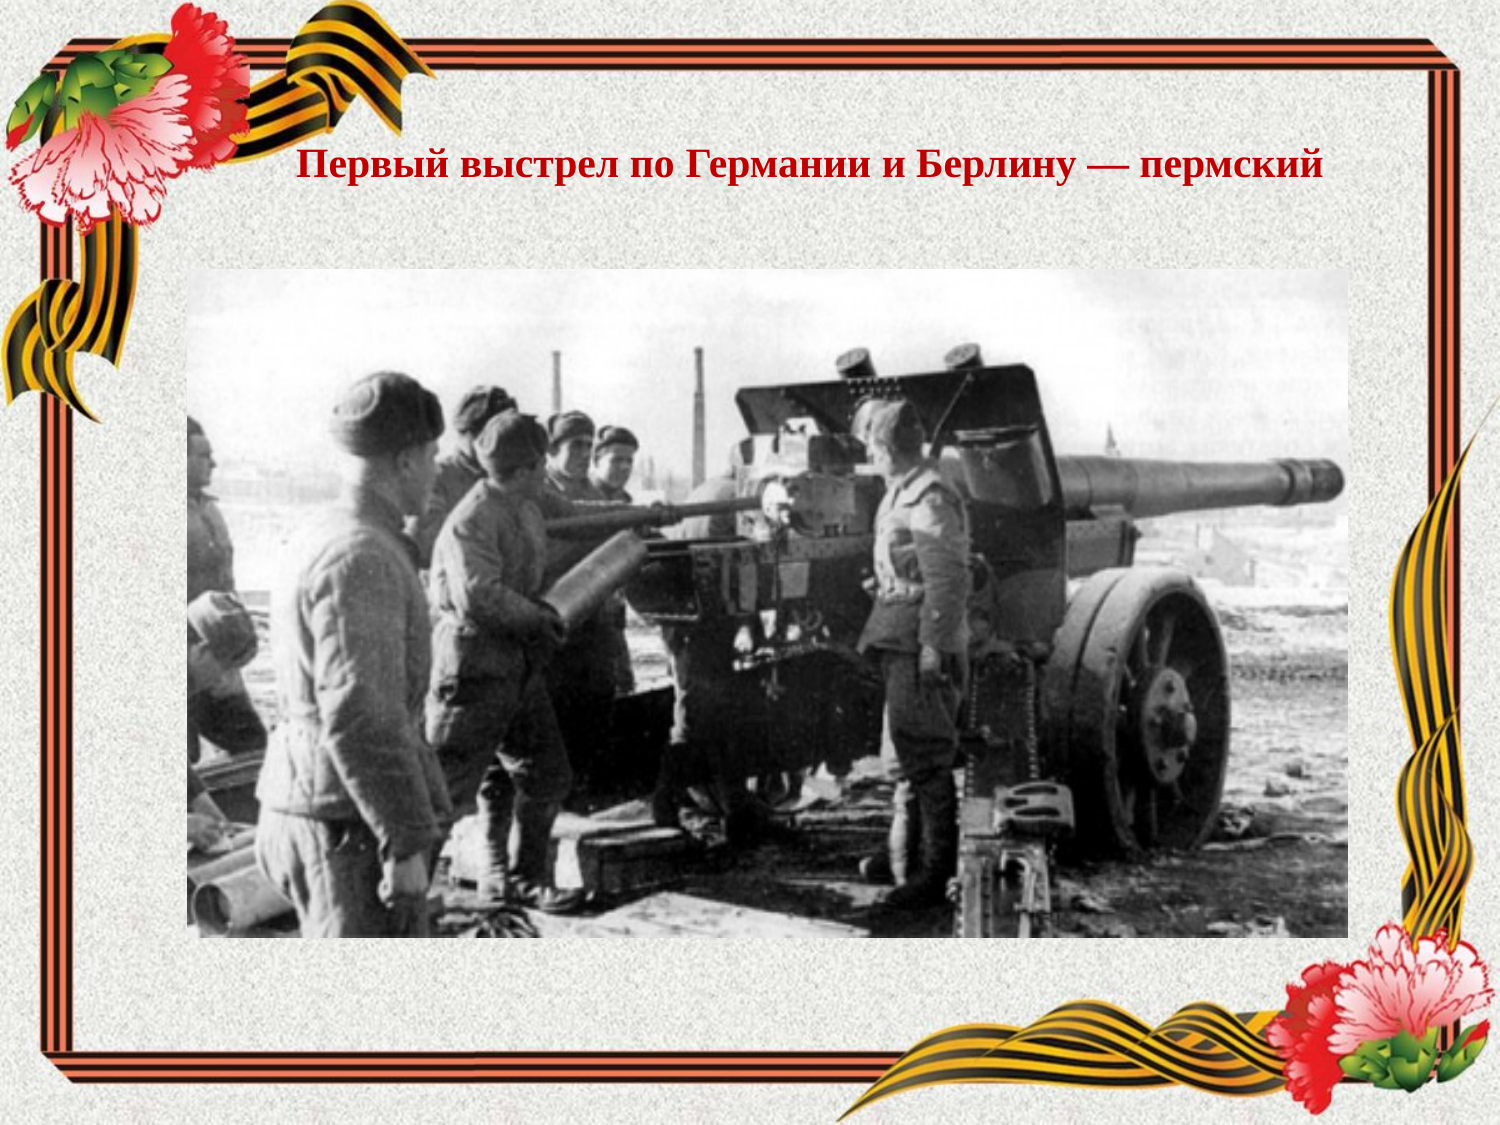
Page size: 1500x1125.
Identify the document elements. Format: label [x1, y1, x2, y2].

list [0, 0, 1500, 1125]
picture [187, 269, 1348, 938]
